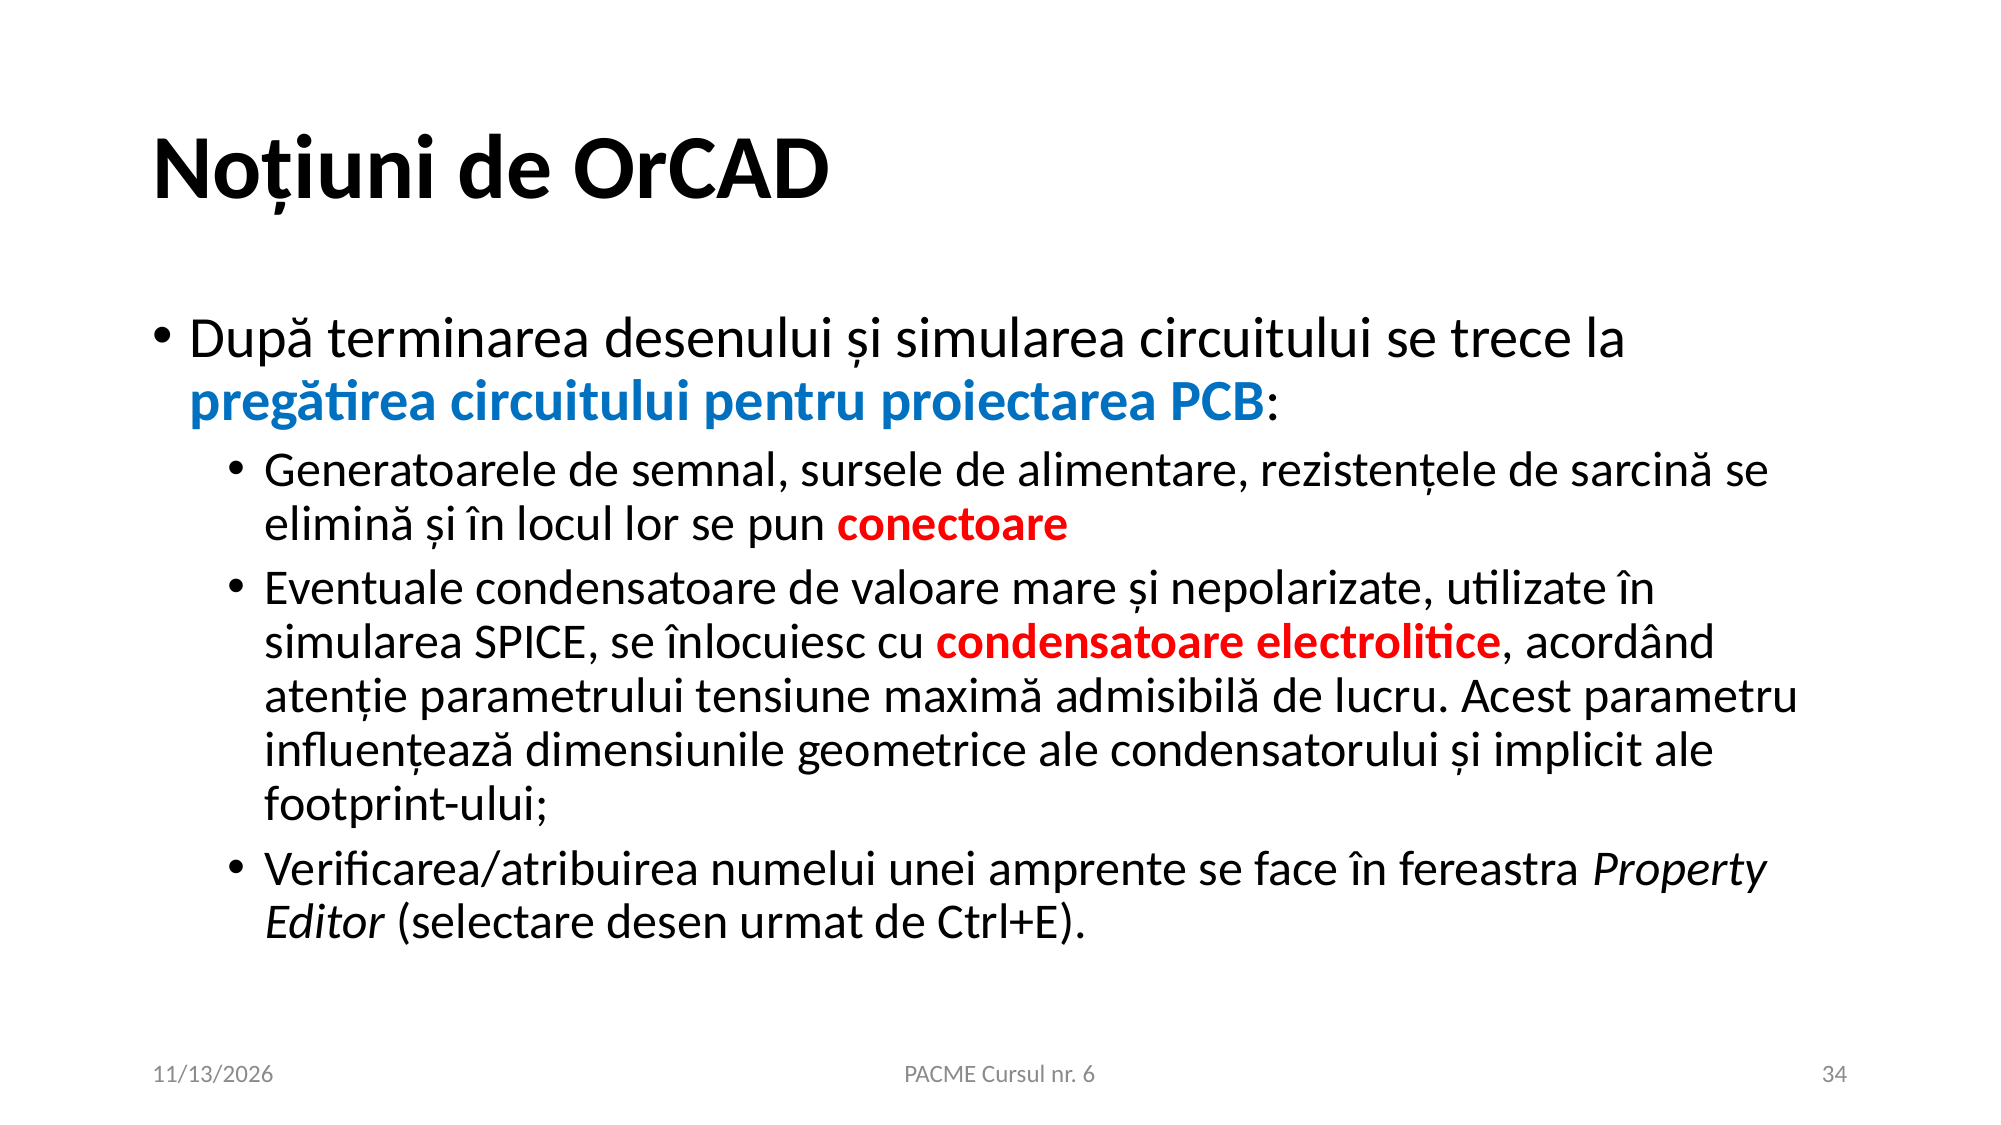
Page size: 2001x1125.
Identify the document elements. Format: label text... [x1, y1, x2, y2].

title Noțiuni de OrCAD [137, 59, 1863, 278]
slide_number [137, 1042, 588, 1103]
footer PACME Cursul nr. 6 [662, 1042, 1338, 1103]
list După terminarea desenului și simularea circuitului se trece la pregătirea circuitului pentru proiectarea PCB: Generatoarele de semnal, sursele de alimentare, rezistențele de sarcină se elimină și în locul lor se pun conectoare Eventuale condensatoare de valoare mare și nepolarizate, utilizate în simularea SPICE, se înlocuiesc cu condensatoare electrolitice, acordând atenție parametrului tensiune maximă admisibilă de lucru. Acest parametru influențează dimensiunile geometrice ale condensatorului și implicit ale footprint-ului; Verificarea/atribuirea numelui unei amprente se face în fereastra Property Editor (selectare desen urmat de Ctrl+E). [137, 299, 1863, 1014]
slide_number 34 [1412, 1042, 1863, 1103]
